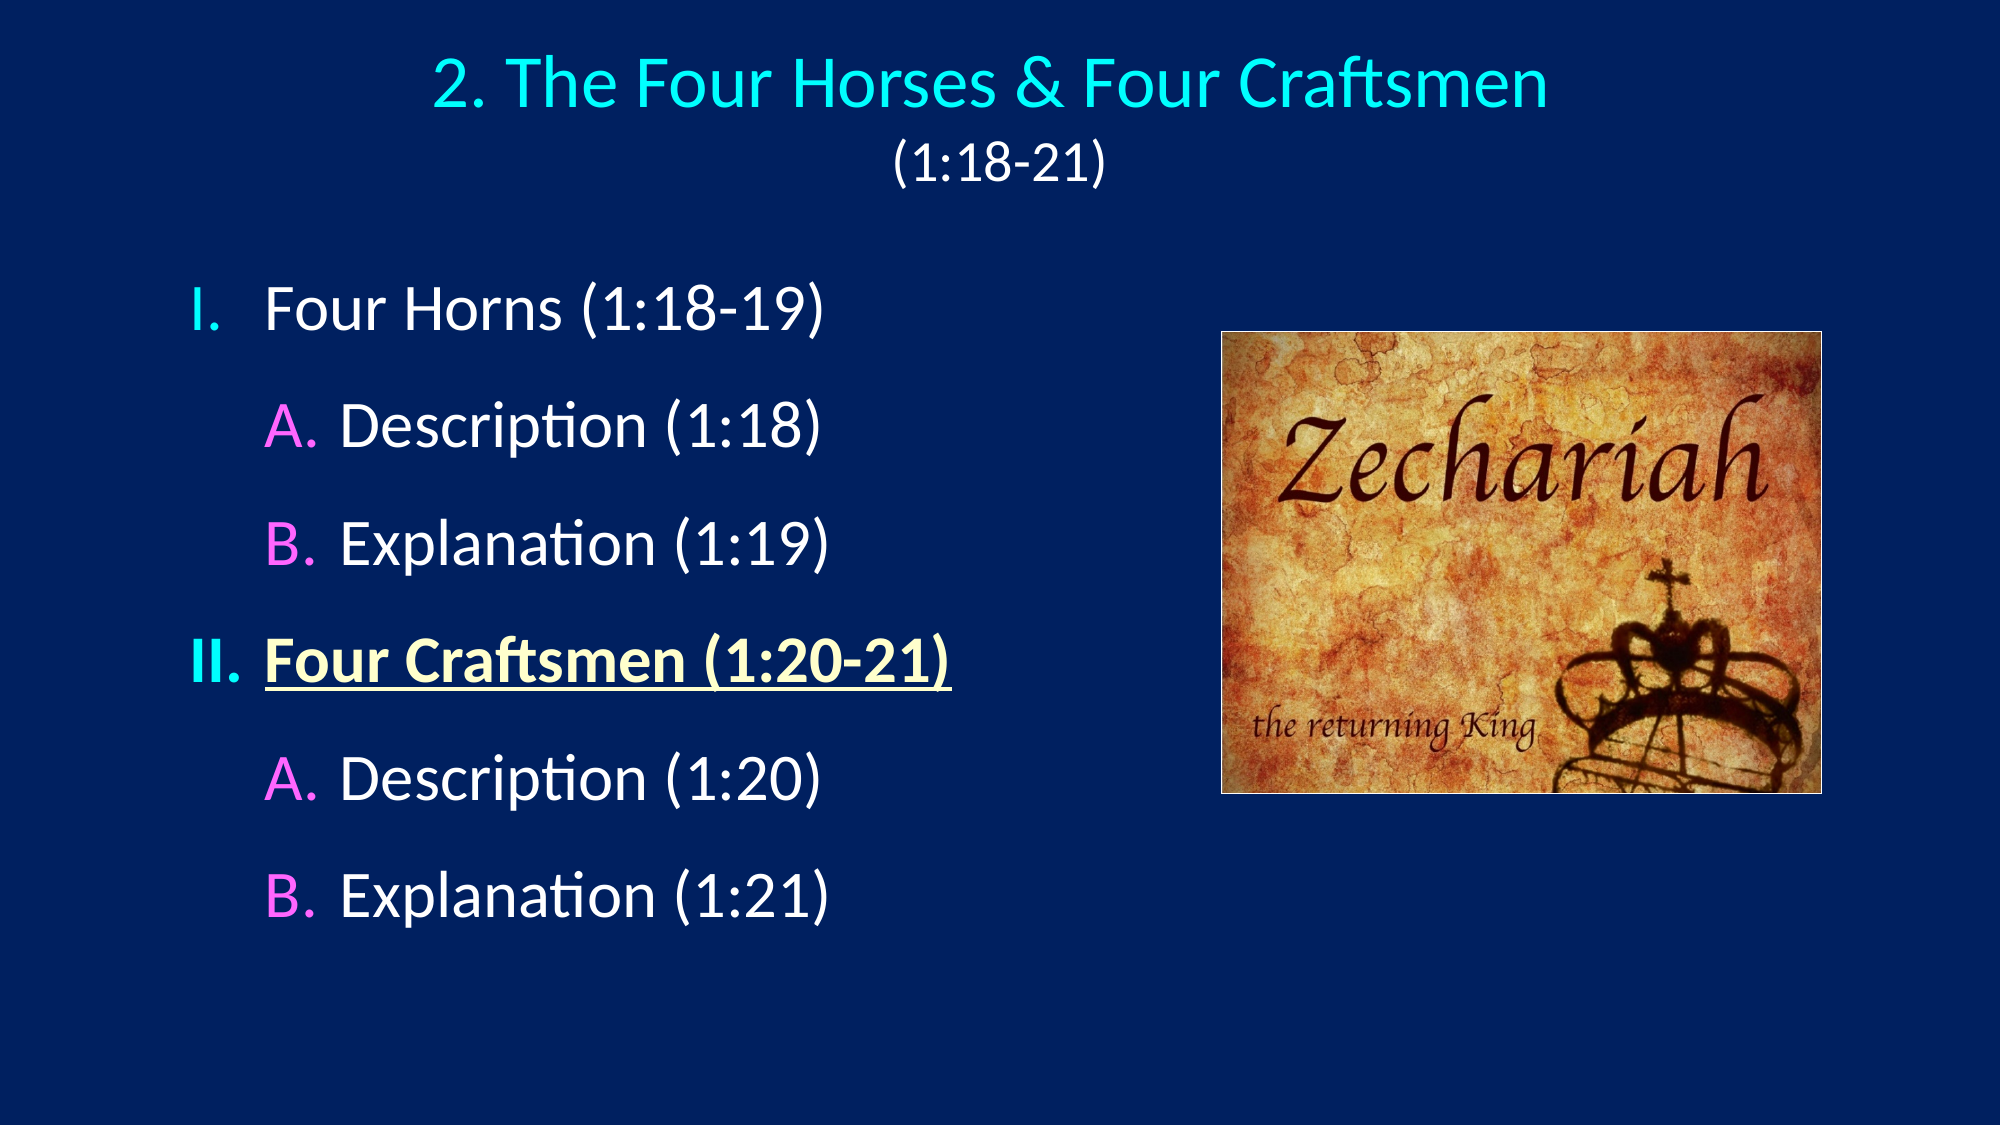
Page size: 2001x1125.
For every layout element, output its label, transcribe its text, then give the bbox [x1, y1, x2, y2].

picture [1220, 330, 1823, 794]
title 2. The Four Horses & Four Craftsmen (1:18-21) [150, 37, 1850, 188]
list Four Horns (1:18-19) Description (1:18) Explanation (1:19) Four Craftsmen (1:20-21) Description (1:20) Explanation (1:21) [174, 255, 1088, 976]
